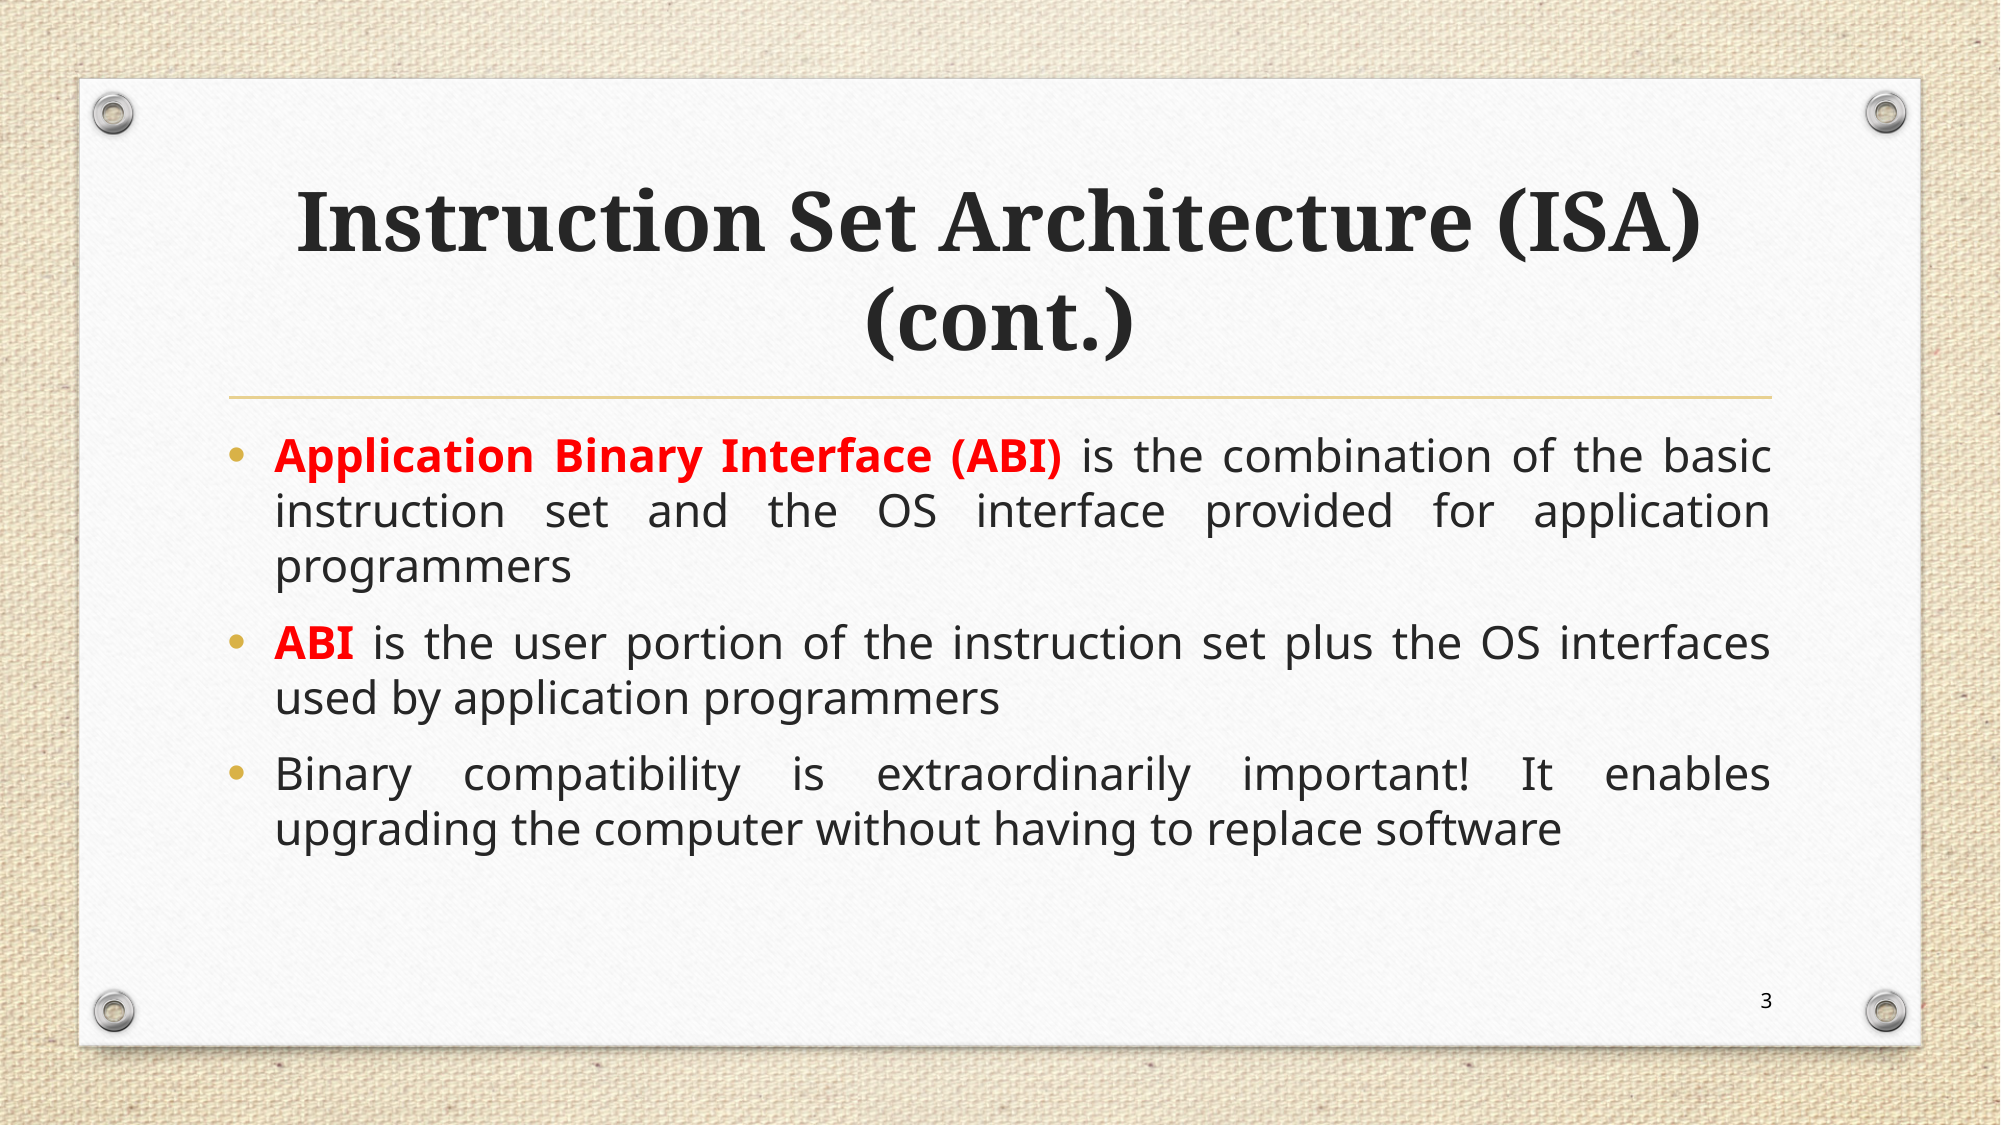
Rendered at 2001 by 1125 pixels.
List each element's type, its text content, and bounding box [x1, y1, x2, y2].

title Instruction Set Architecture (ISA) (cont.) [212, 161, 1788, 375]
list Application Binary Interface (ABI) is the combination of the basic instruction set and the OS interface provided for application programmers ABI is the user portion of the instruction set plus the OS interfaces used by application programmers Binary compatibility is extraordinarily important! It enables upgrading the computer without having to replace software [212, 419, 1788, 964]
picture [0, 0, 2001, 1125]
slide_number 3 [1698, 979, 1788, 1025]
